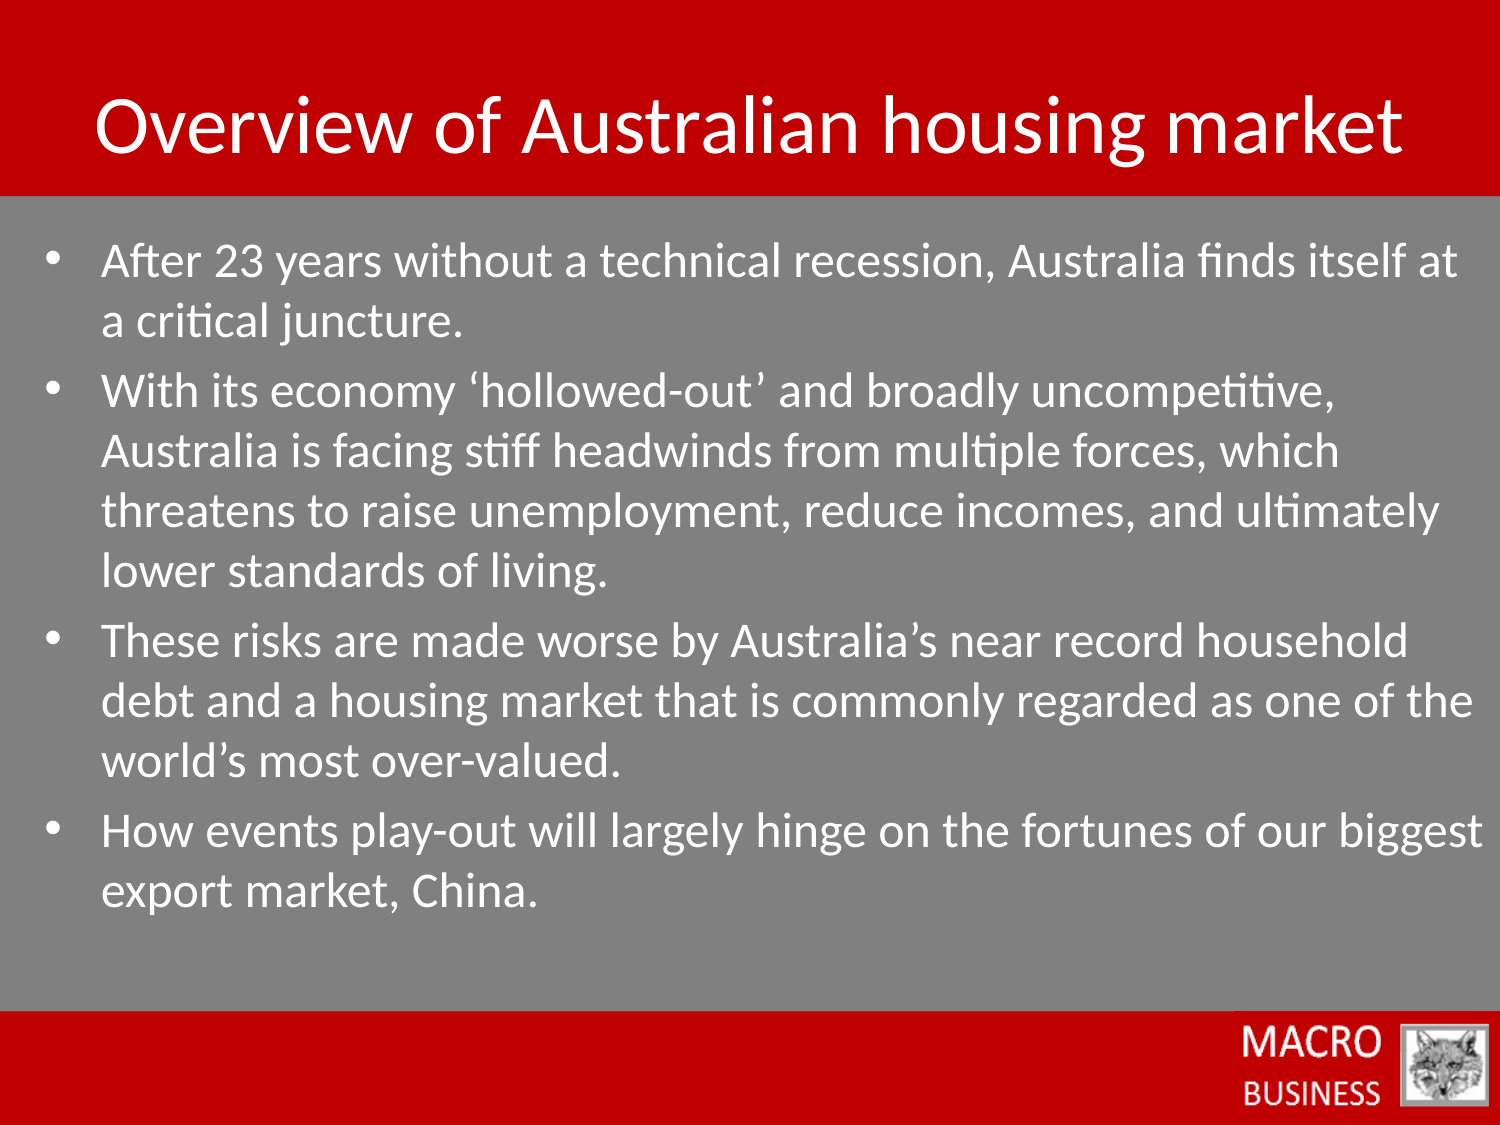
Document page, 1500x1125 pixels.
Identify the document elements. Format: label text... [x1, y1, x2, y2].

subtitle After 23 years without a technical recession, Australia finds itself at a critical juncture. With its economy ‘hollowed-out’ and broadly uncompetitive, Australia is facing stiff headwinds from multiple forces, which threatens to raise unemployment, reduce incomes, and ultimately lower standards of living. These risks are made worse by Australia’s near record household debt and a housing market that is commonly regarded as one of the world’s most over-valued. How events play-out will largely hinge on the fortunes of our biggest export market, China. [29, 242, 1500, 1000]
text_box [0, 1009, 1234, 1125]
picture [1234, 1011, 1500, 1125]
text_box Overview of Australian housing market [0, 0, 1500, 242]
